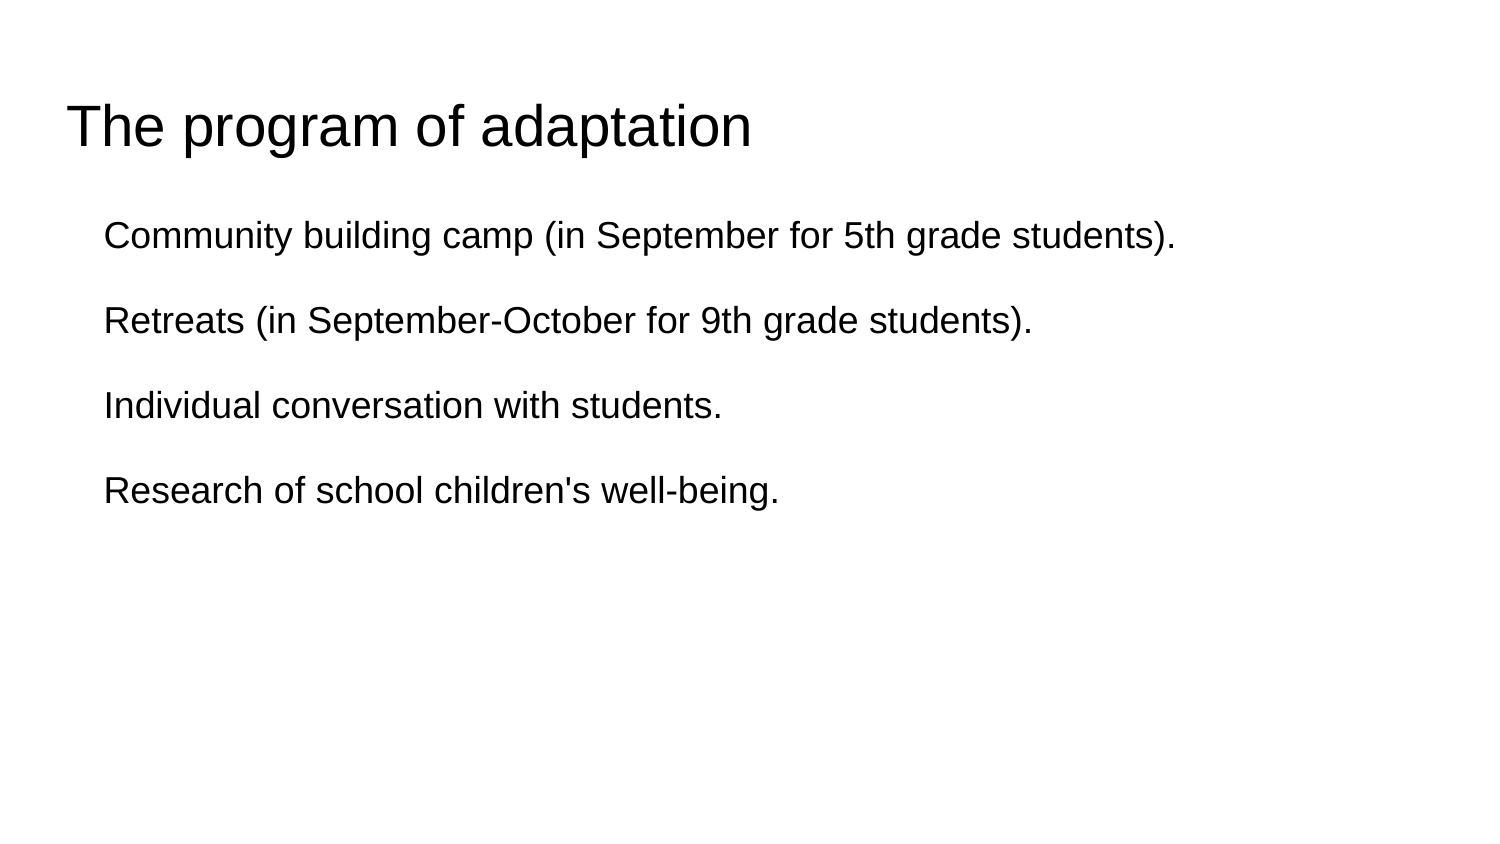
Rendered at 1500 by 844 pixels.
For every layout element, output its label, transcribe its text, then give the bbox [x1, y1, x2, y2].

list Community building camp (in September for 5th grade students). Retreats (in September-October for 9th grade students). Individual conversation with students. Research of school children's well-being. [51, 189, 1449, 750]
title The program of adaptation [51, 72, 1449, 167]
